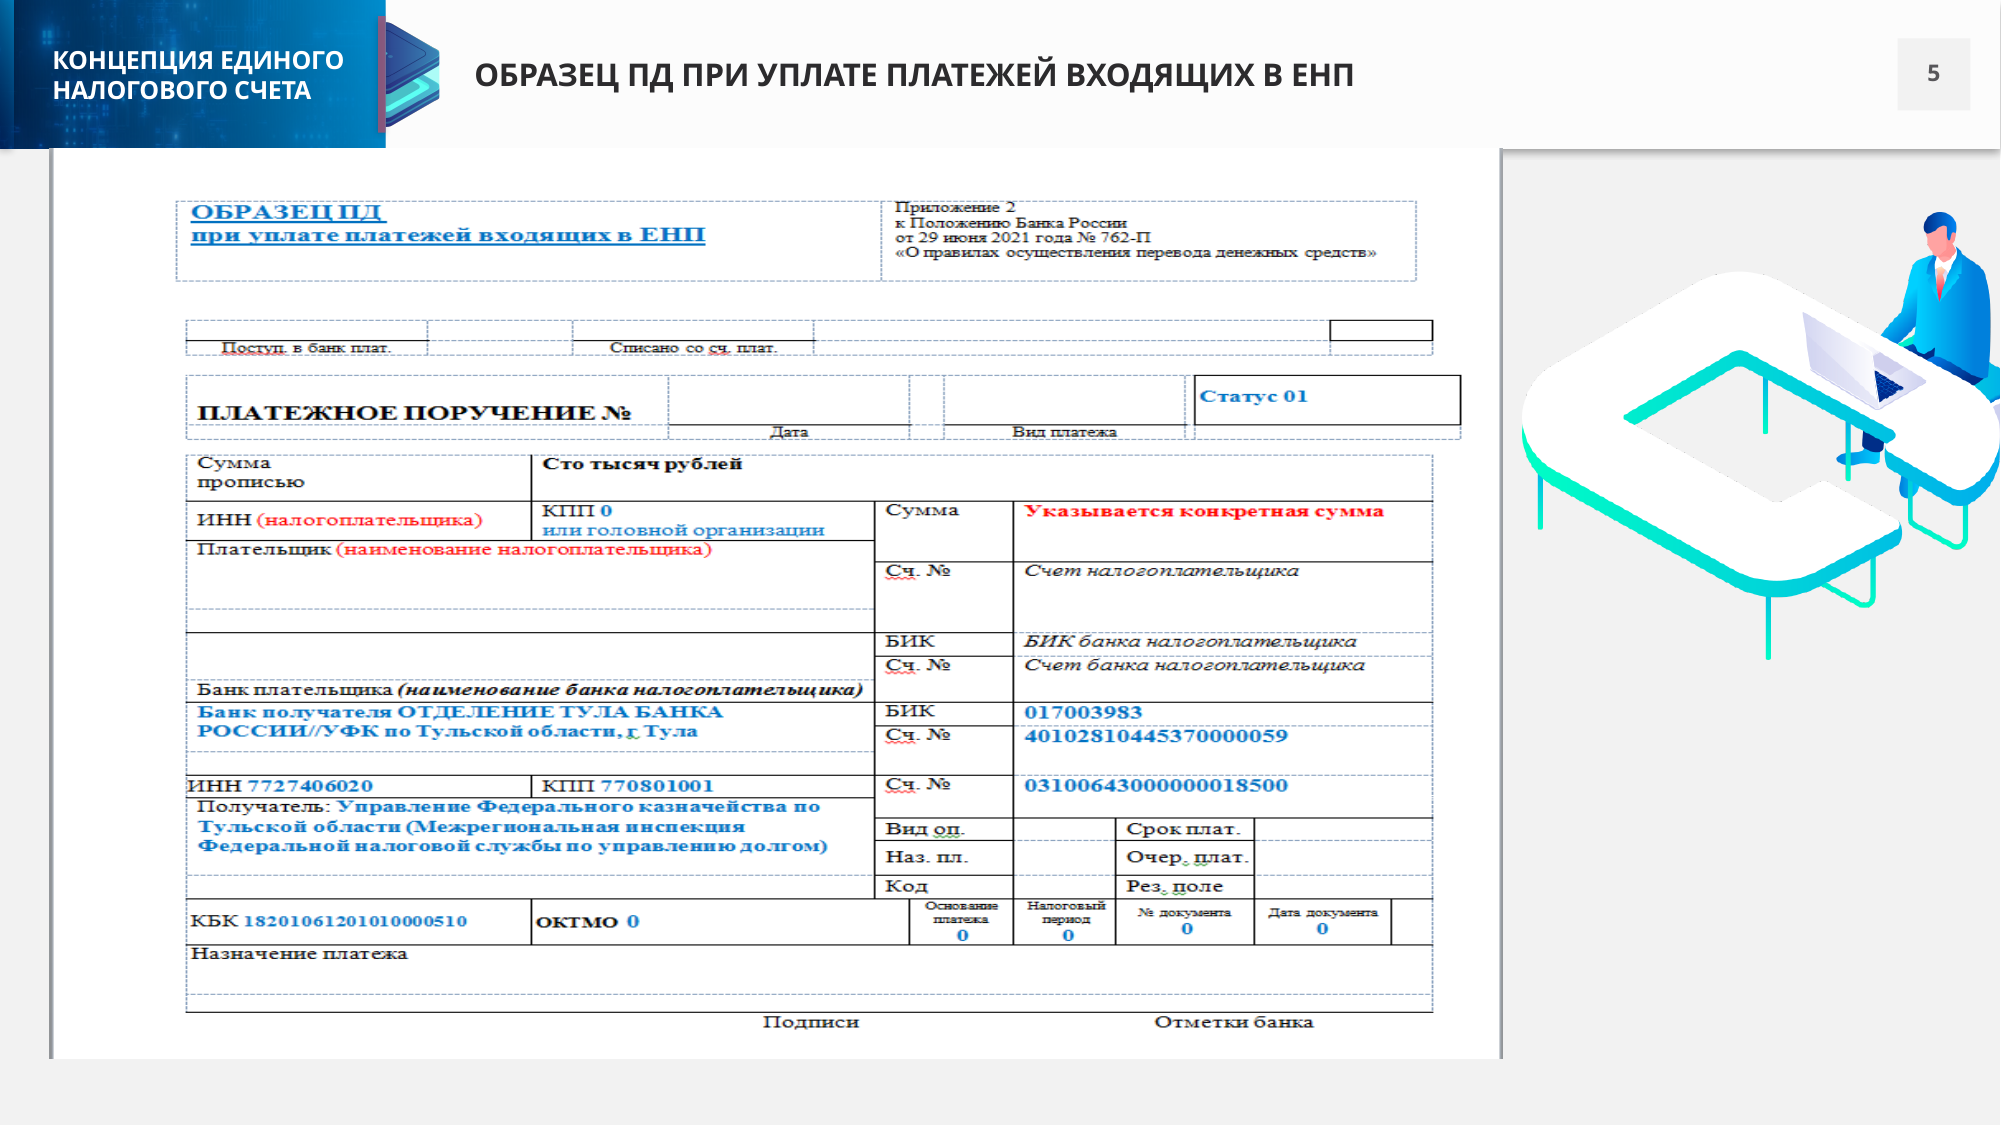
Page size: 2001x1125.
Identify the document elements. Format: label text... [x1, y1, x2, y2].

picture [305, 74, 310, 91]
picture [386, 22, 440, 127]
picture [289, 52, 295, 64]
picture [0, 0, 1503, 1059]
picture [1522, 211, 2000, 660]
text_box ОБРАЗЕЦ ПД ПРИ УПЛАТЕ ПЛАТЕЖЕЙ ВХОДЯЩИХ В ЕНП [474, 0, 1632, 149]
